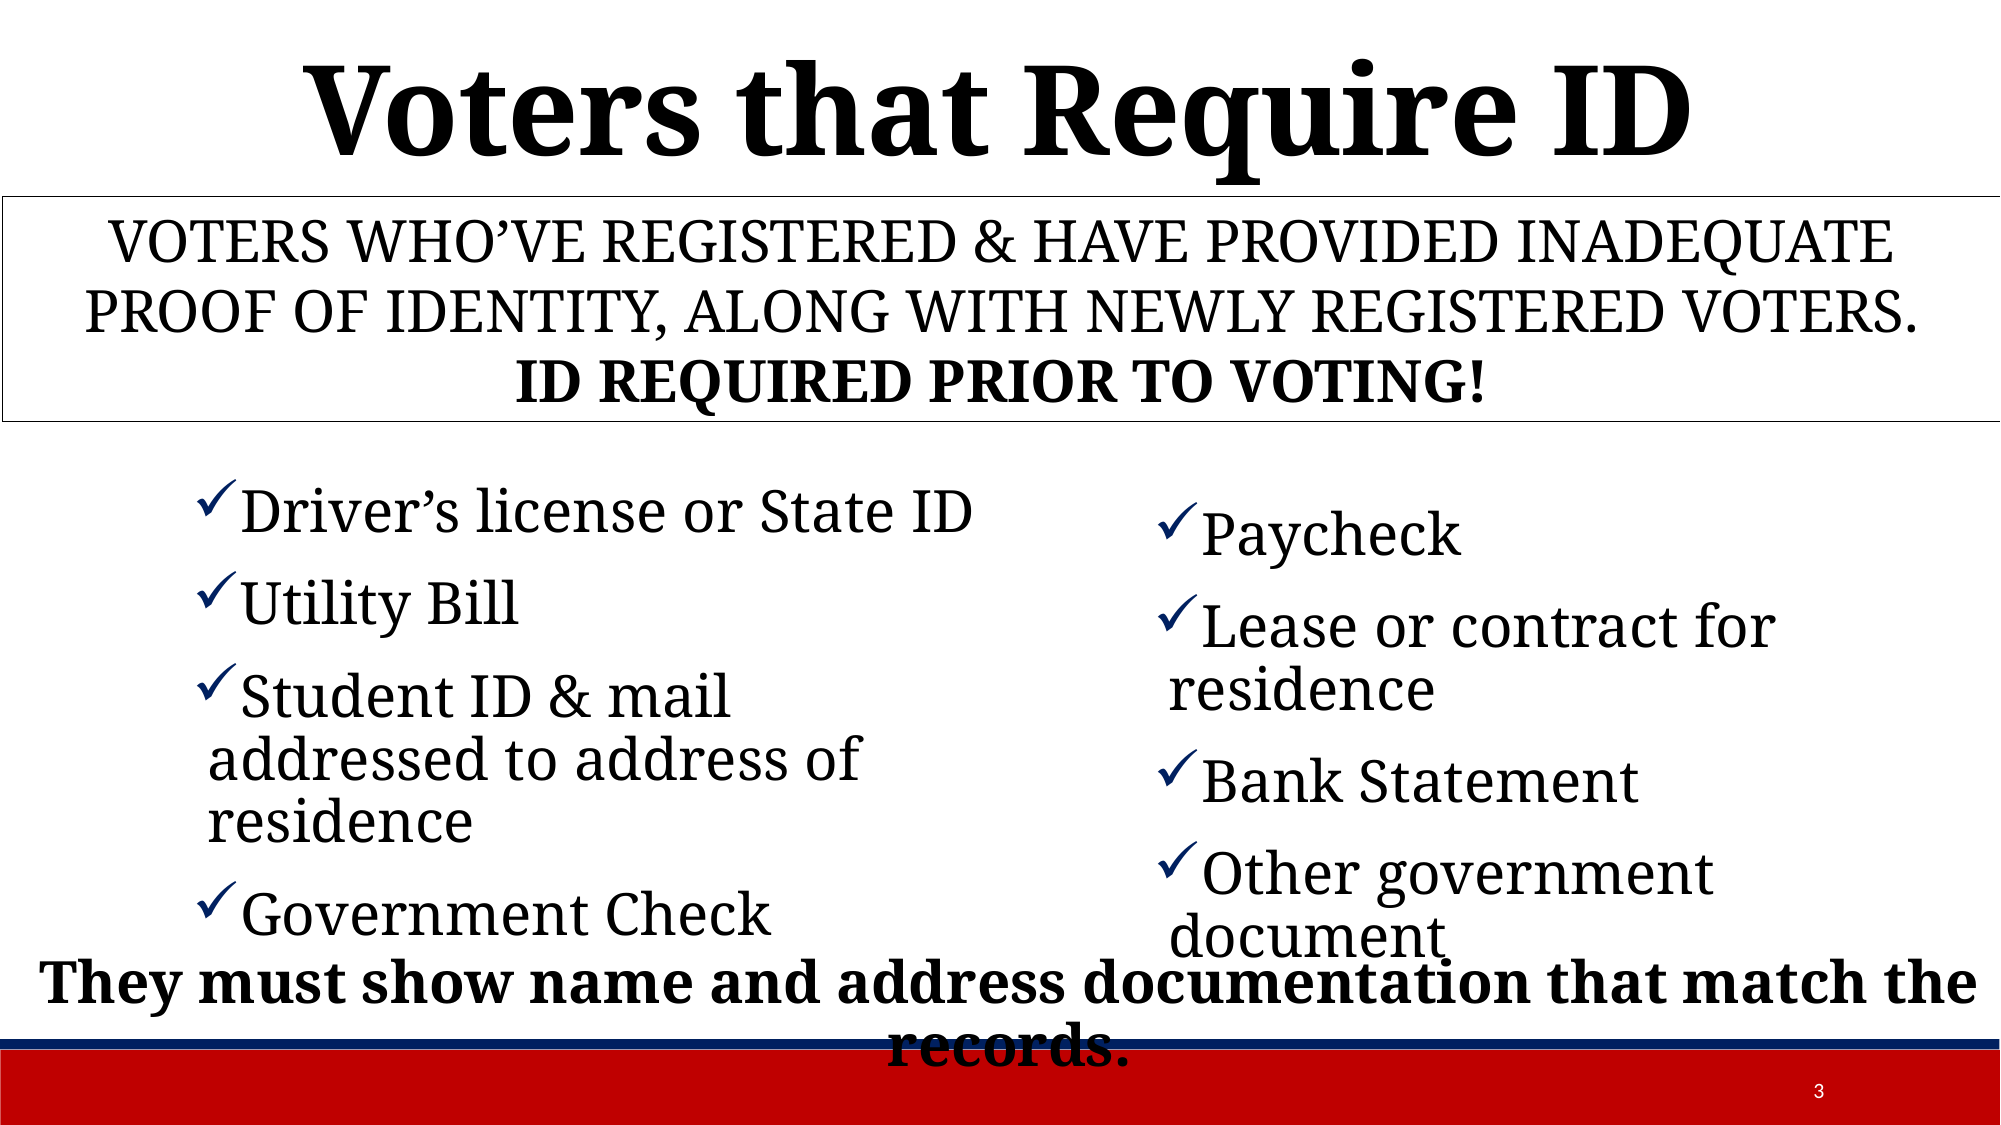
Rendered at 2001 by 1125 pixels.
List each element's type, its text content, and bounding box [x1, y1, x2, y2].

text_box Voters who’ve registered & have provided inadequate proof of identity, along with newly registered voters. ID required prior to voting! [2, 196, 2000, 422]
text_box Driver’s license or State ID Utility Bill Student ID & mail addressed to address of residence Government Check [192, 474, 1003, 912]
title Voters that Require ID [174, 39, 1825, 189]
list Paycheck Lease or contract for residence Bank Statement Other government document [1153, 498, 1964, 945]
list [0, 423, 811, 945]
list They must show name and address documentation that match the records. [0, 945, 2000, 1100]
slide_number 3 [1624, 1059, 1840, 1120]
